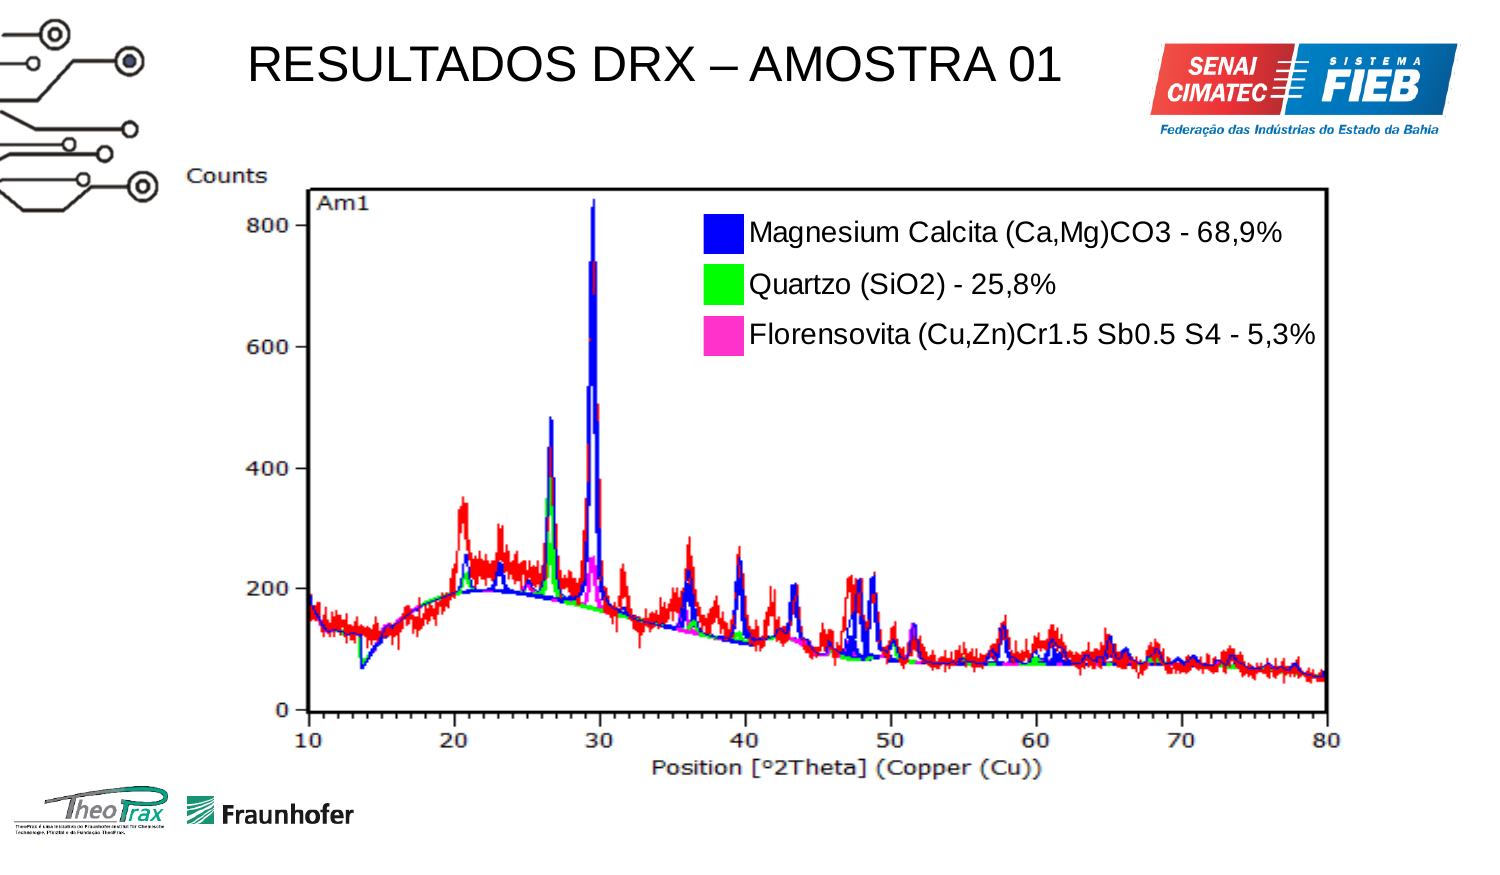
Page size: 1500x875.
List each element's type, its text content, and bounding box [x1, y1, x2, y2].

picture [14, 785, 168, 835]
picture [184, 155, 1351, 783]
text_box RESULTADOS DRX – AMOSTRA 01 [183, 23, 1128, 99]
picture [187, 796, 354, 824]
picture [1146, 40, 1461, 137]
picture [0, 13, 167, 221]
